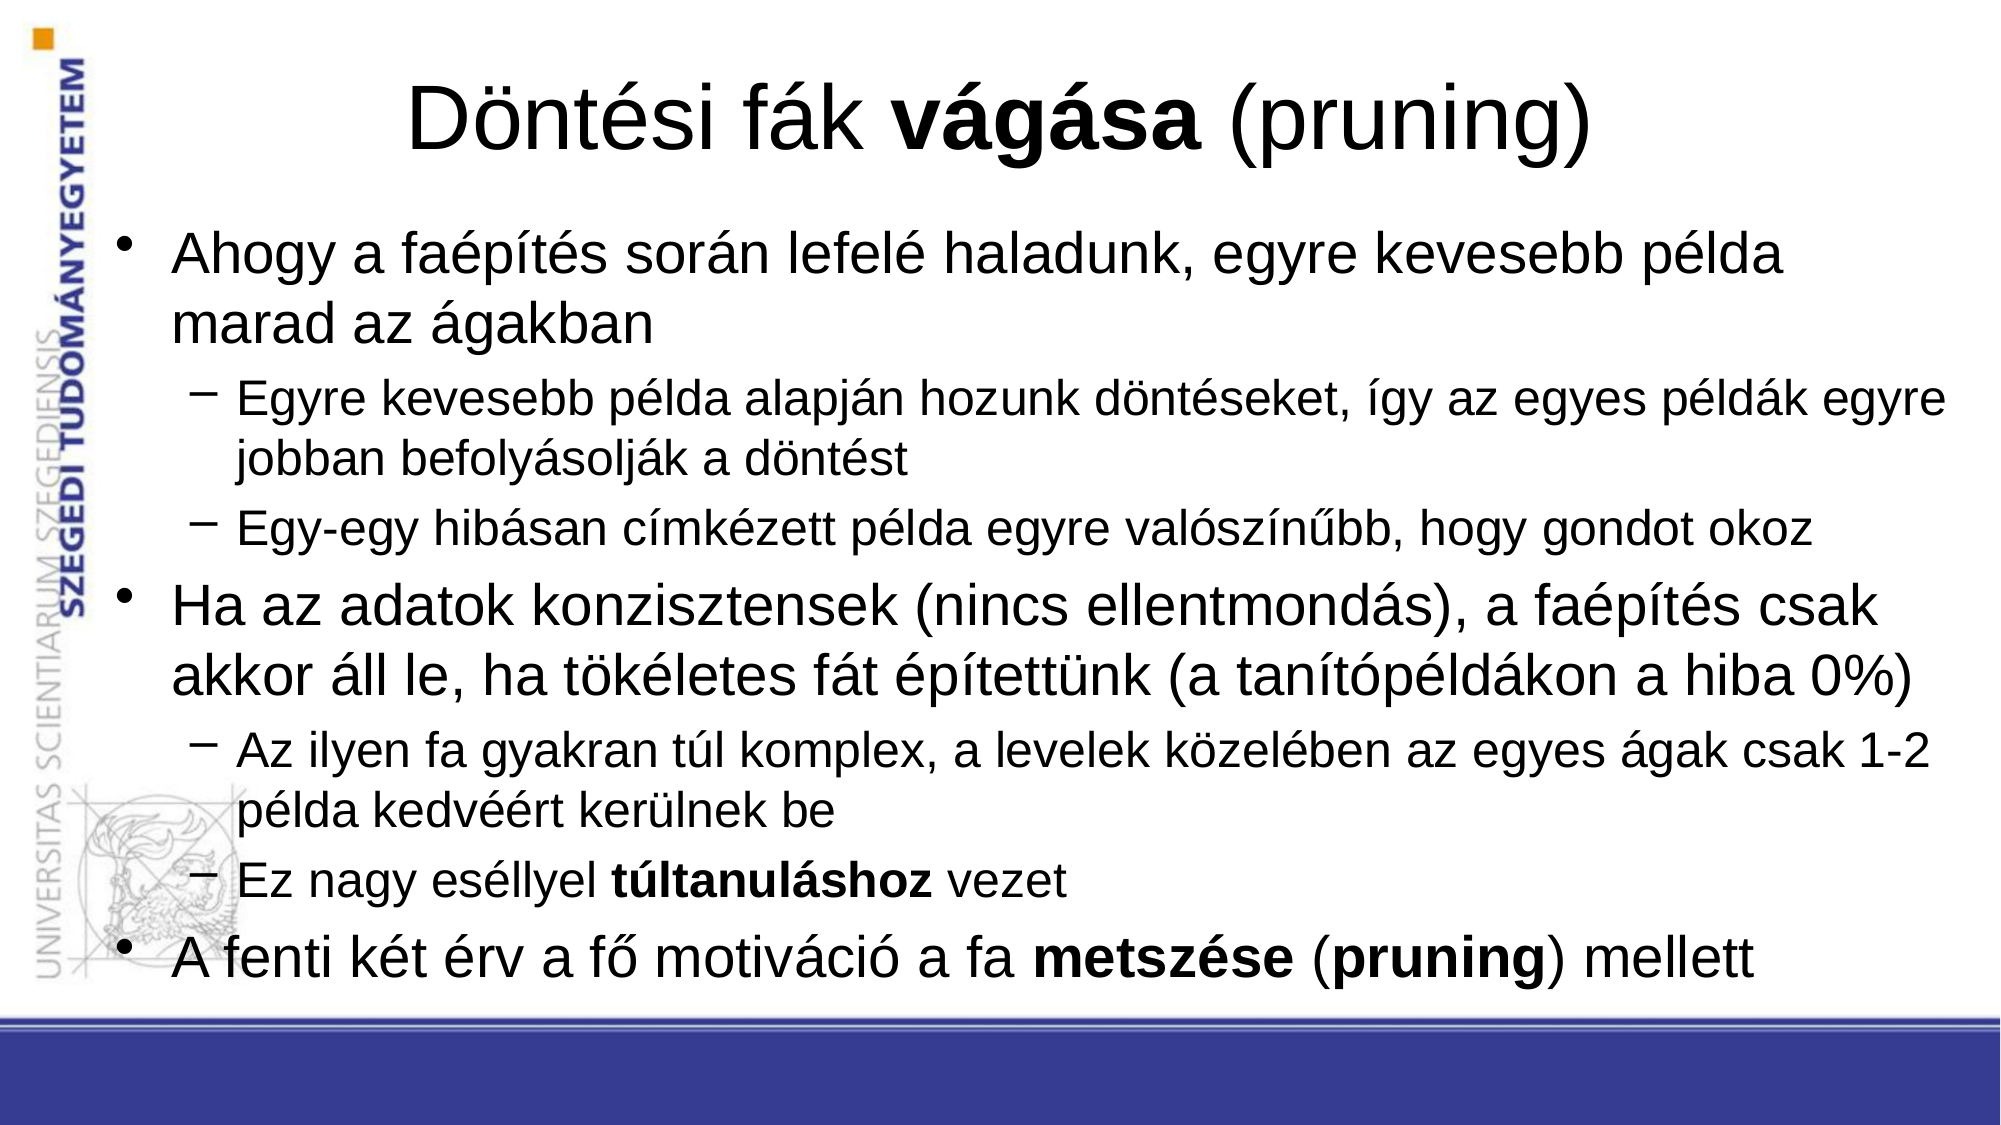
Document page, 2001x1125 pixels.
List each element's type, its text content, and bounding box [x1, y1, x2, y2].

picture [0, 0, 2001, 1125]
list Ahogy a faépítés során lefelé haladunk, egyre kevesebb példa marad az ágakban Egyre kevesebb példa alapján hozunk döntéseket, így az egyes példák egyre jobban befolyásolják a döntést Egy-egy hibásan címkézett példa egyre valószínűbb, hogy gondot okoz Ha az adatok konzisztensek (nincs ellentmondás), a faépítés csak akkor áll le, ha tökéletes fát építettünk (a tanítópéldákon a hiba 0%) Az ilyen fa gyakran túl komplex, a levelek közelében az egyes ágak csak 1-2 példa kedvéért kerülnek be Ez nagy eséllyel túltanuláshoz vezet A fenti két érv a fő motiváció a fa metszése (pruning) mellett [99, 208, 1969, 951]
title Döntési fák vágása (pruning) [99, 19, 1900, 207]
